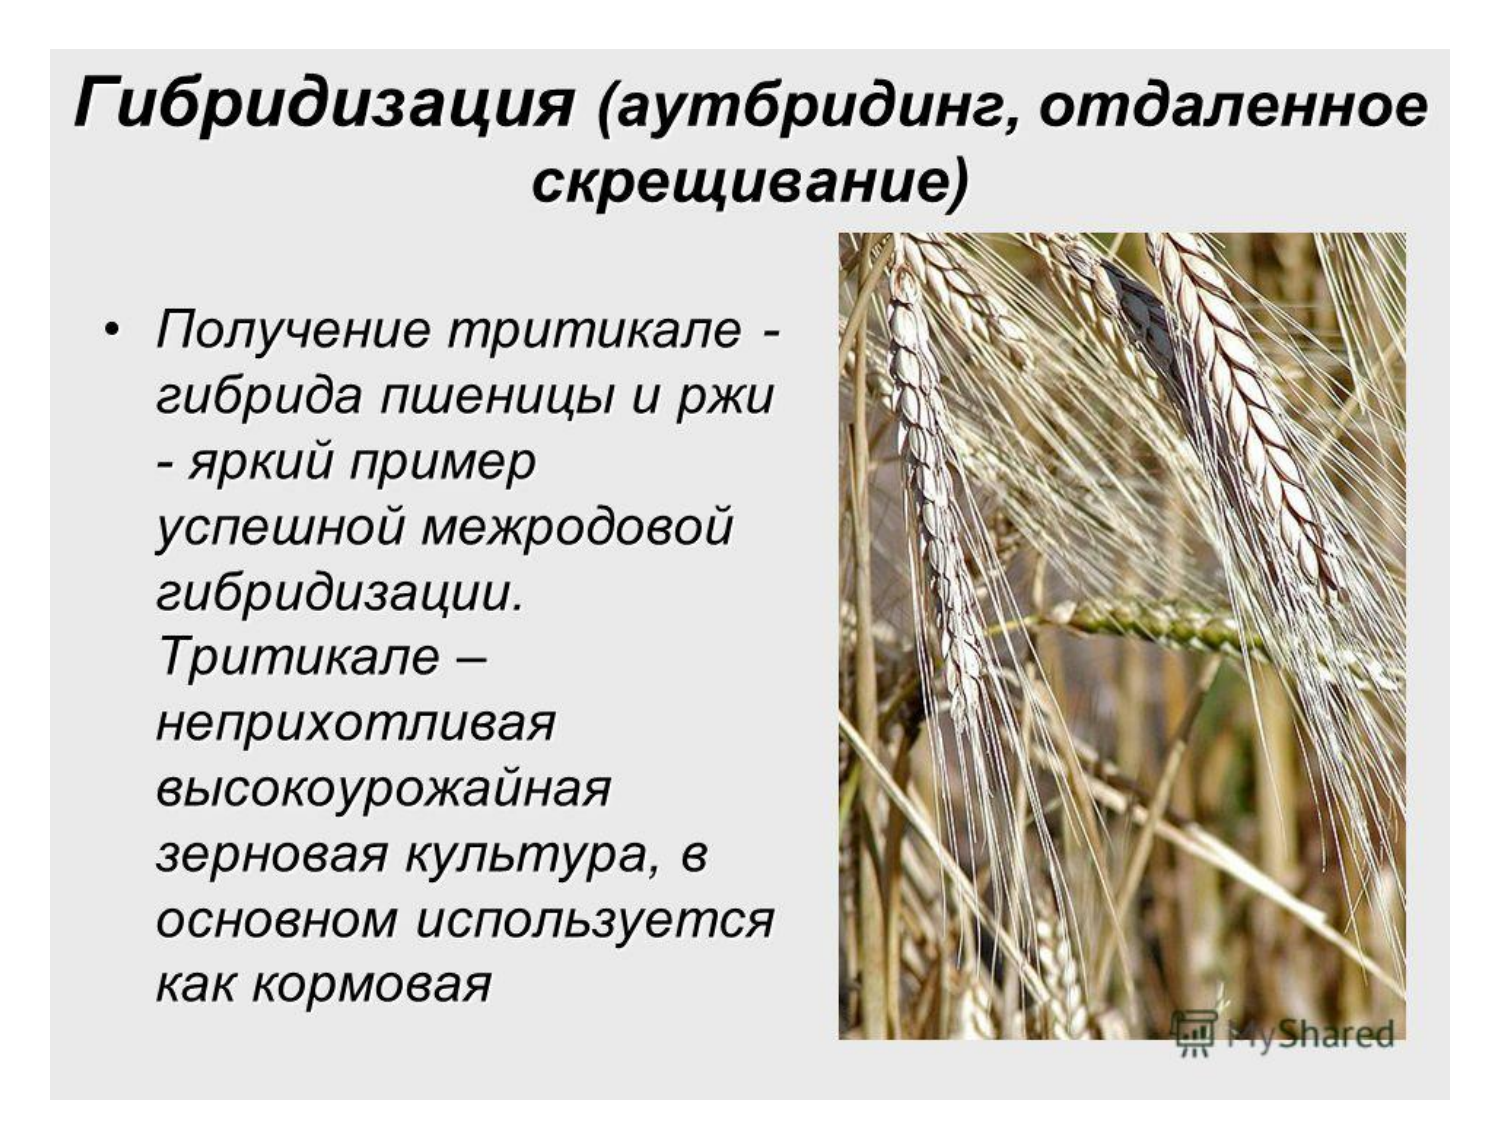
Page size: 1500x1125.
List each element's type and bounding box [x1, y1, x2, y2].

list [49, 49, 1451, 1101]
